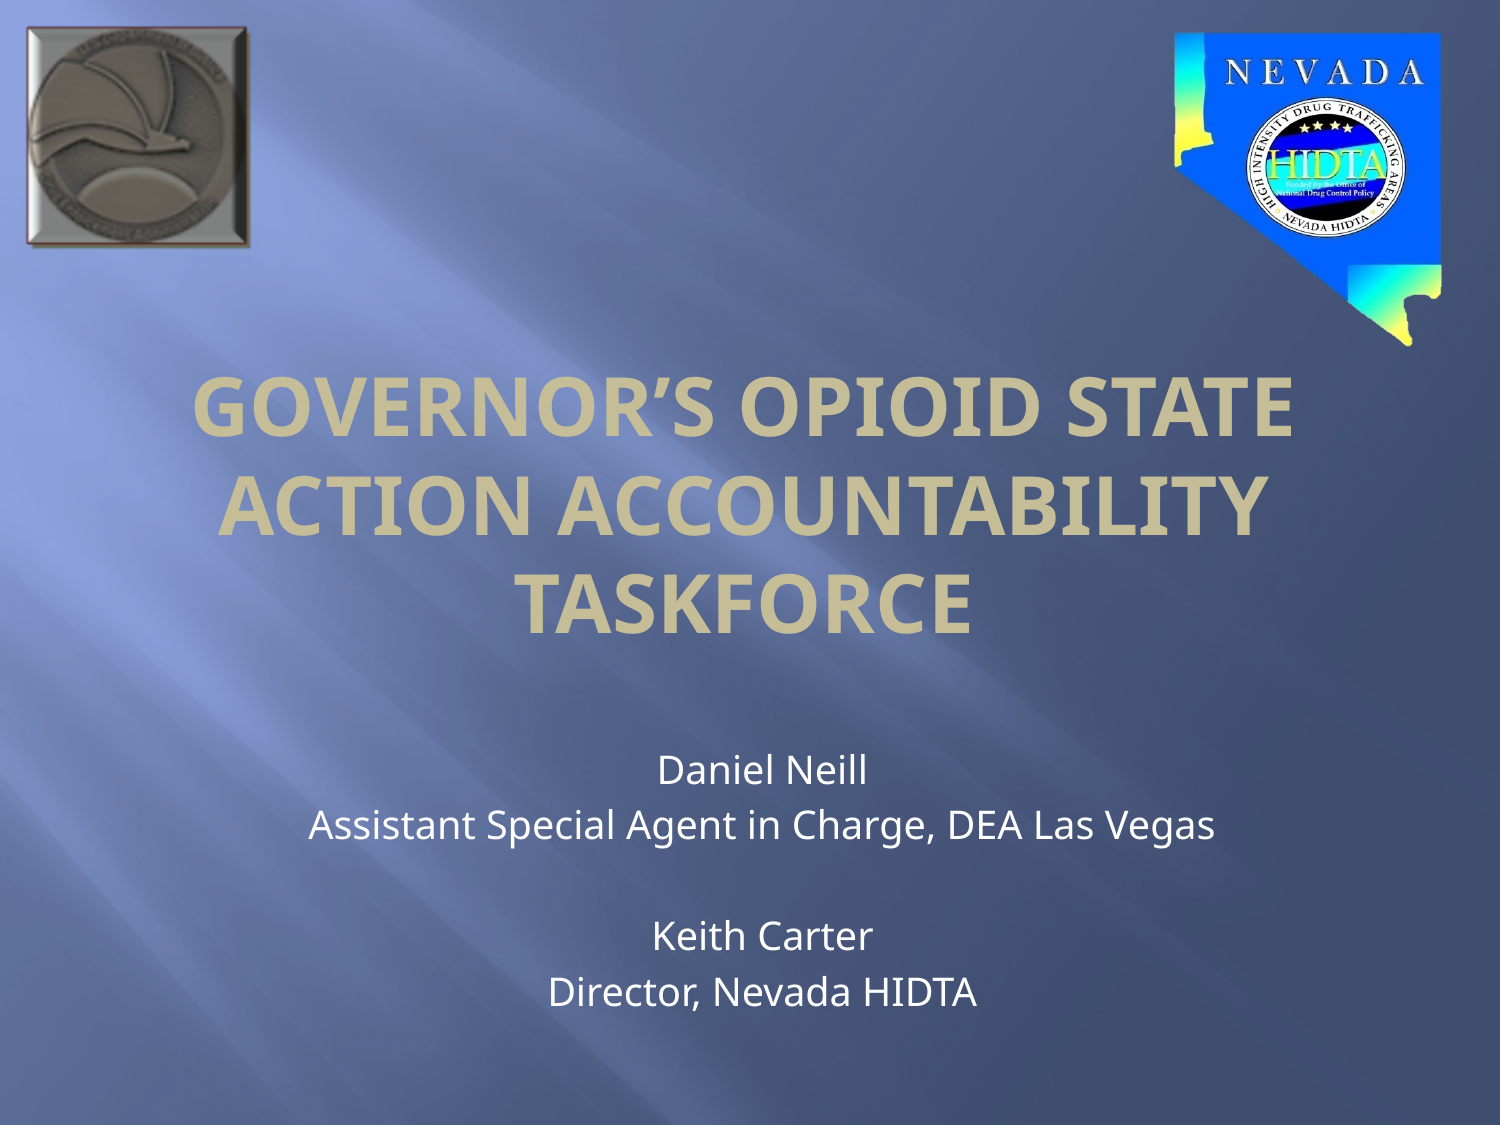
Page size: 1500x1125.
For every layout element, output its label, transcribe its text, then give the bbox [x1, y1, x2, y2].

picture [24, 24, 252, 251]
title Governor’s Opioid state action accountability taskforce [69, 350, 1420, 650]
subtitle Daniel Neill Assistant Special Agent in Charge, DEA Las Vegas Keith Carter Director, Nevada HIDTA [162, 737, 1363, 1025]
picture [1162, 24, 1451, 363]
